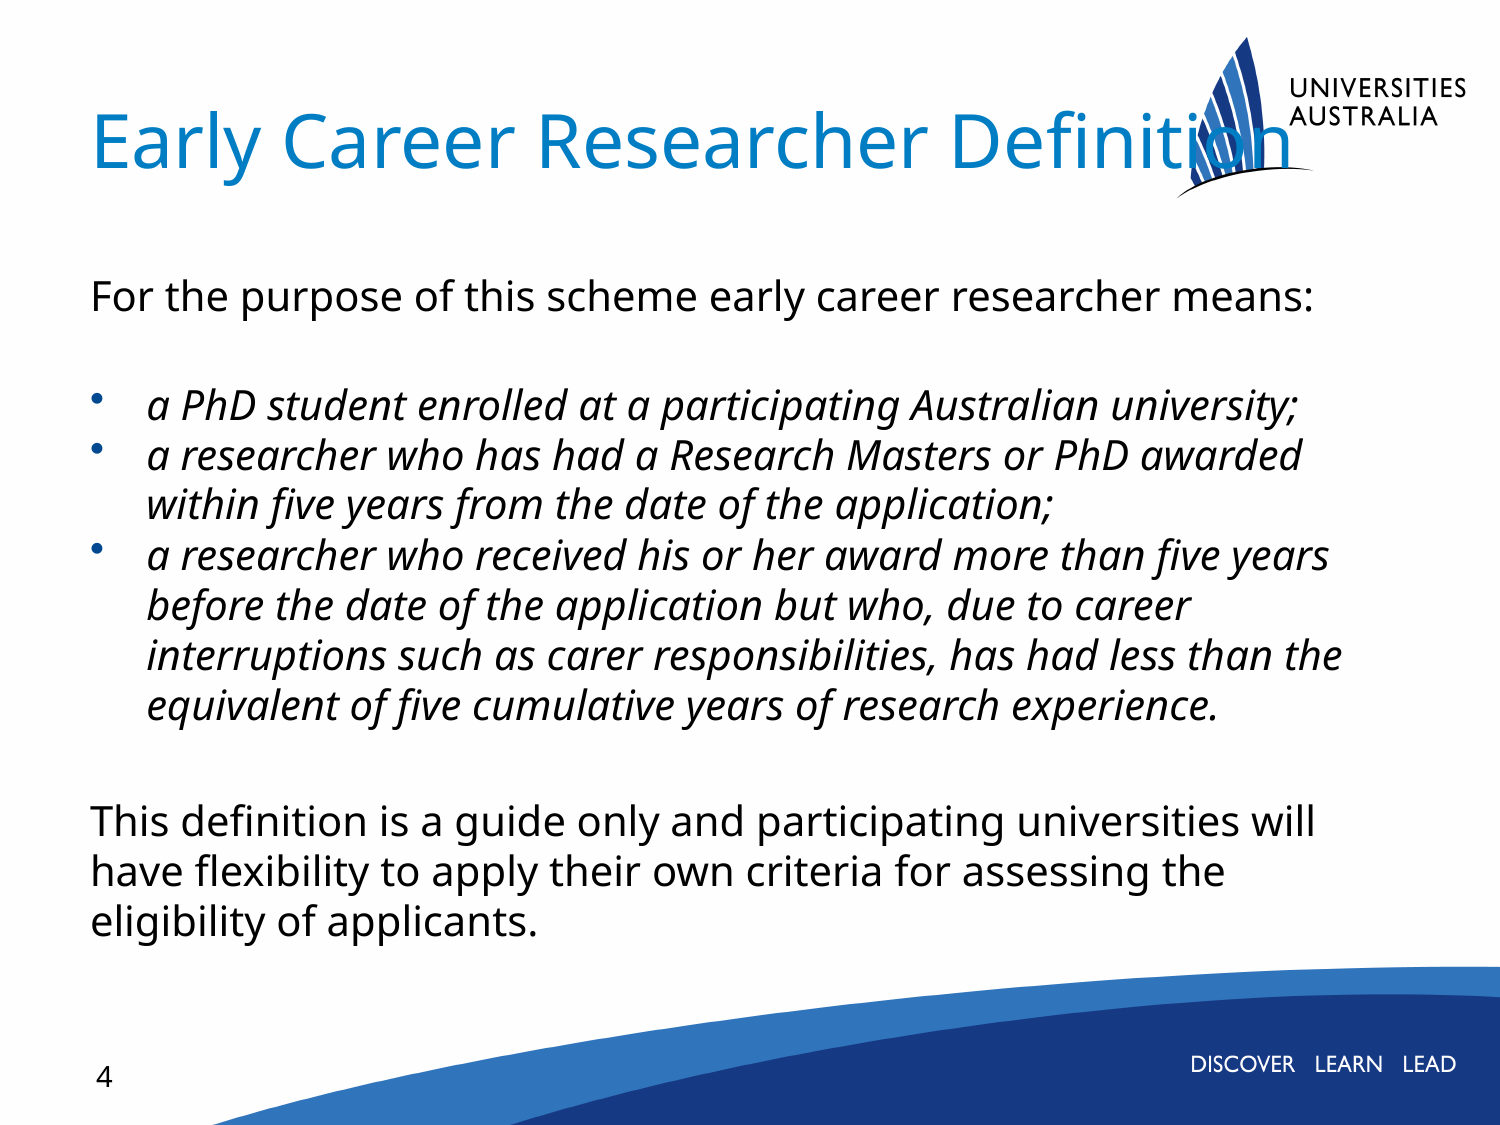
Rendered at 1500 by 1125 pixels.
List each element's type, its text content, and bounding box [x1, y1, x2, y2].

title Early Career Researcher Definition [75, 45, 1425, 233]
picture [0, 0, 1500, 1125]
list For the purpose of this scheme early career researcher means: a PhD student enrolled at a participating Australian university; a researcher who has had a Research Masters or PhD awarded within five years from the date of the application; a researcher who received his or her award more than five years before the date of the application but who, due to career interruptions such as carer responsibilities, has had less than the equivalent of five cumulative years of research experience. This definition is a guide only and participating universities will have flexibility to apply their own criteria for assessing the eligibility of applicants. [75, 262, 1425, 1005]
slide_number 4 [80, 1051, 431, 1125]
